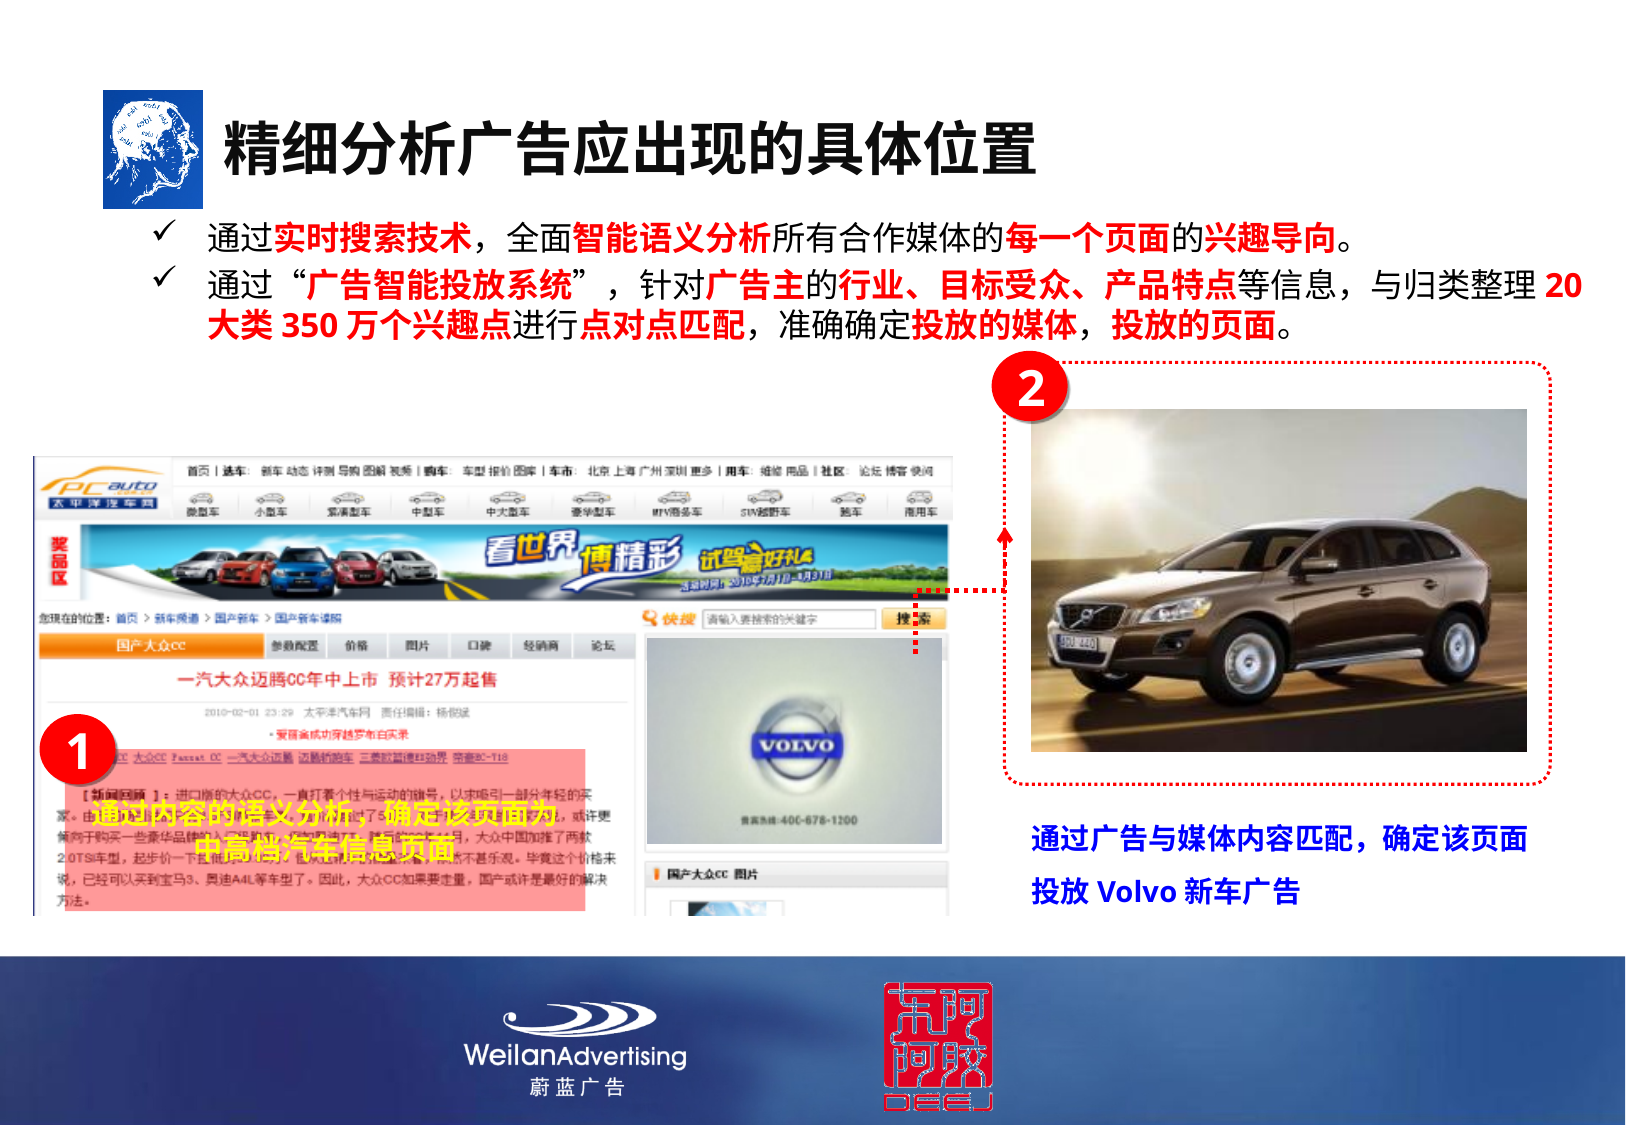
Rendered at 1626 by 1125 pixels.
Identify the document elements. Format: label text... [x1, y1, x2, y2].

picture [0, 0, 1626, 1125]
text_box 精细分析广告应出现的具体位置 [208, 104, 1054, 190]
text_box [915, 526, 1006, 655]
text_box [1004, 362, 1551, 785]
text_box 通过实时搜索技术，全面智能语义分析所有合作媒体的每一个页面的兴趣导向。 通过“广告智能投放系统”，针对广告主的行业、目标受众、产品特点等信息，与归类整理20大类350万个兴趣点进行点对点匹配，准确确定投放的媒体，投放的页面。 [135, 210, 1599, 429]
text_box 2 [991, 350, 1068, 421]
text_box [103, 89, 203, 209]
text_box 通过广告与媒体内容匹配，确定该页面投放Volvo新车广告 [1016, 796, 1551, 916]
